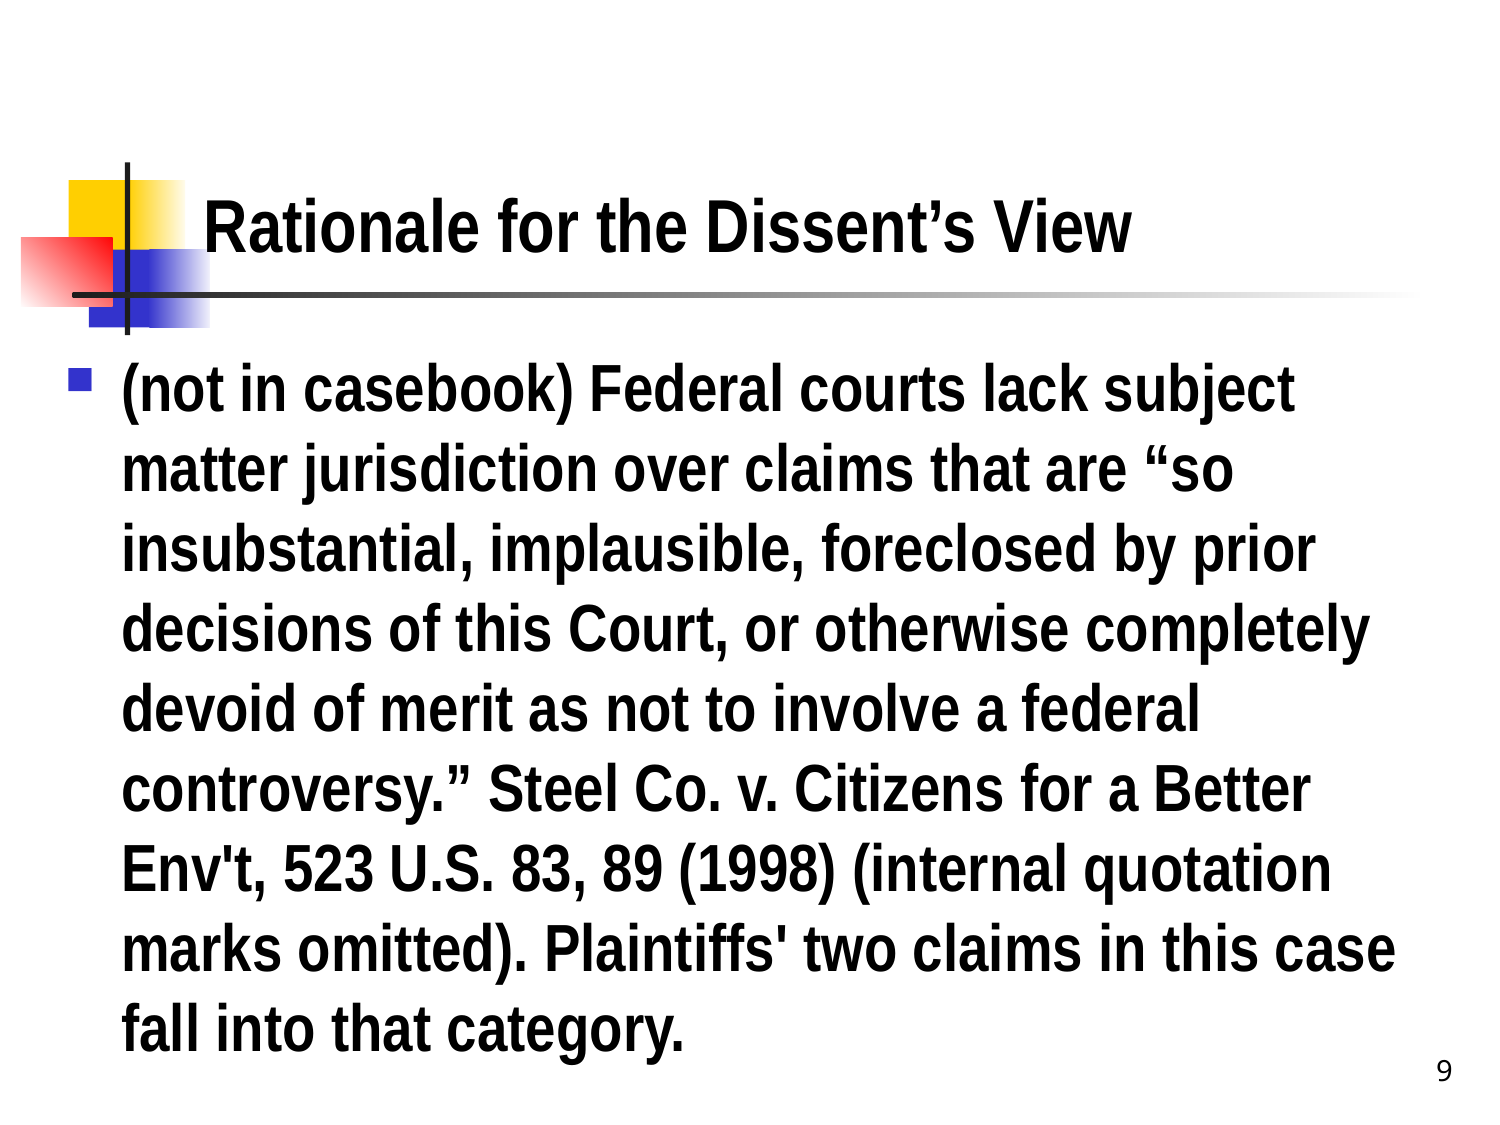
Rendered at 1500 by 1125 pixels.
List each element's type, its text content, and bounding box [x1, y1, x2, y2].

slide_number 9 [1155, 1024, 1468, 1100]
title Rationale for the Dissent’s View [188, 35, 1468, 275]
list (not in casebook) Federal courts lack subject matter jurisdiction over claims that are “so insubstantial, implausible, foreclosed by prior decisions of this Court, or otherwise completely devoid of merit as not to involve a federal controversy.” Steel Co. v. Citizens for a Better Env't, 523 U.S. 83, 89 (1998) (internal quotation marks omitted). Plaintiffs' two claims in this case fall into that category. [50, 337, 1450, 1075]
